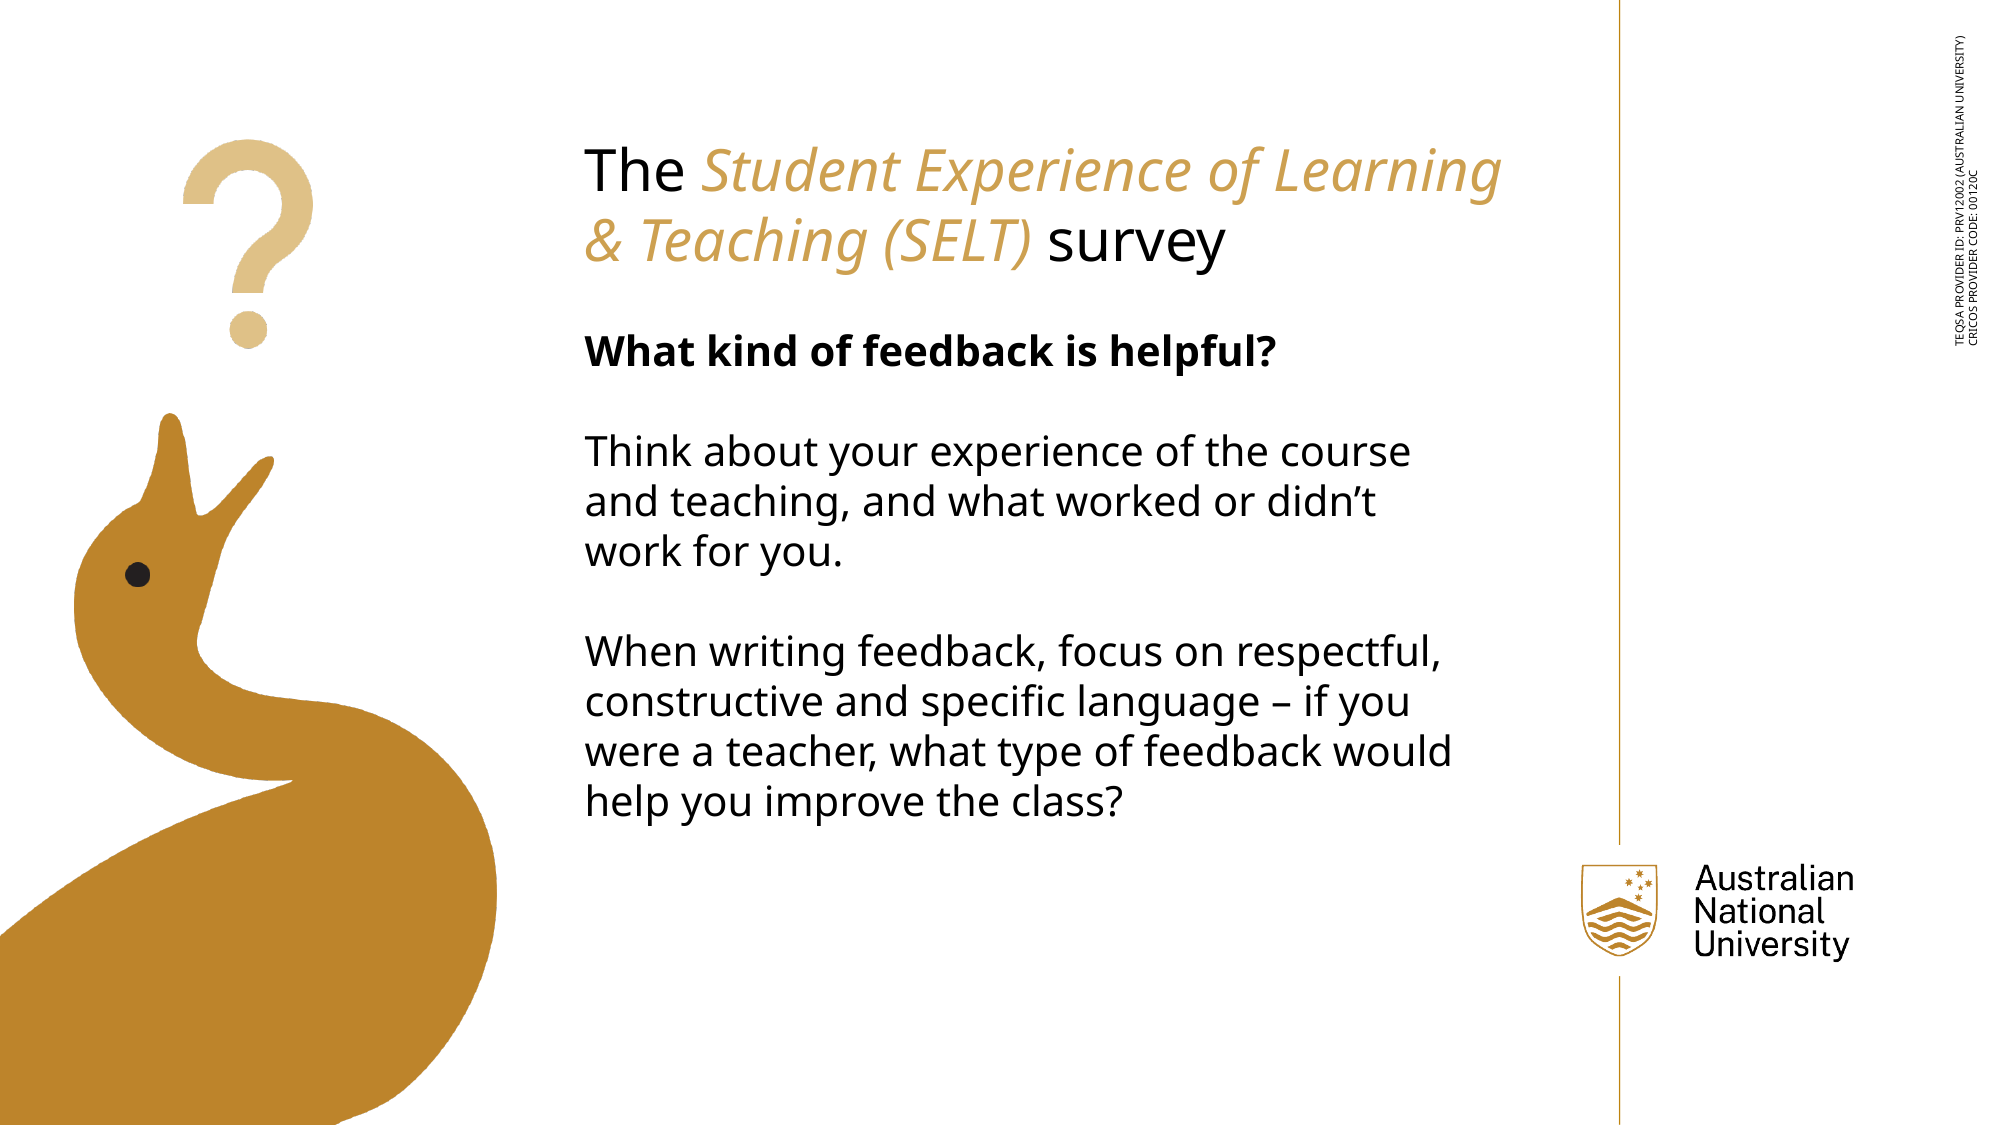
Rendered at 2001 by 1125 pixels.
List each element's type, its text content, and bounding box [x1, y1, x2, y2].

picture [125, 121, 370, 366]
picture [0, 413, 497, 1125]
text_box The Student Experience of Learning & Teaching (SELT) survey [569, 126, 1552, 321]
text_box What kind of feedback is helpful? Think about your experience of the course and teaching, and what worked or didn’t work for you. When writing feedback, focus on respectful, constructive and specific language – if you were a teacher, what type of feedback would help you improve the class? [569, 321, 1494, 833]
picture [1526, 0, 1907, 1125]
